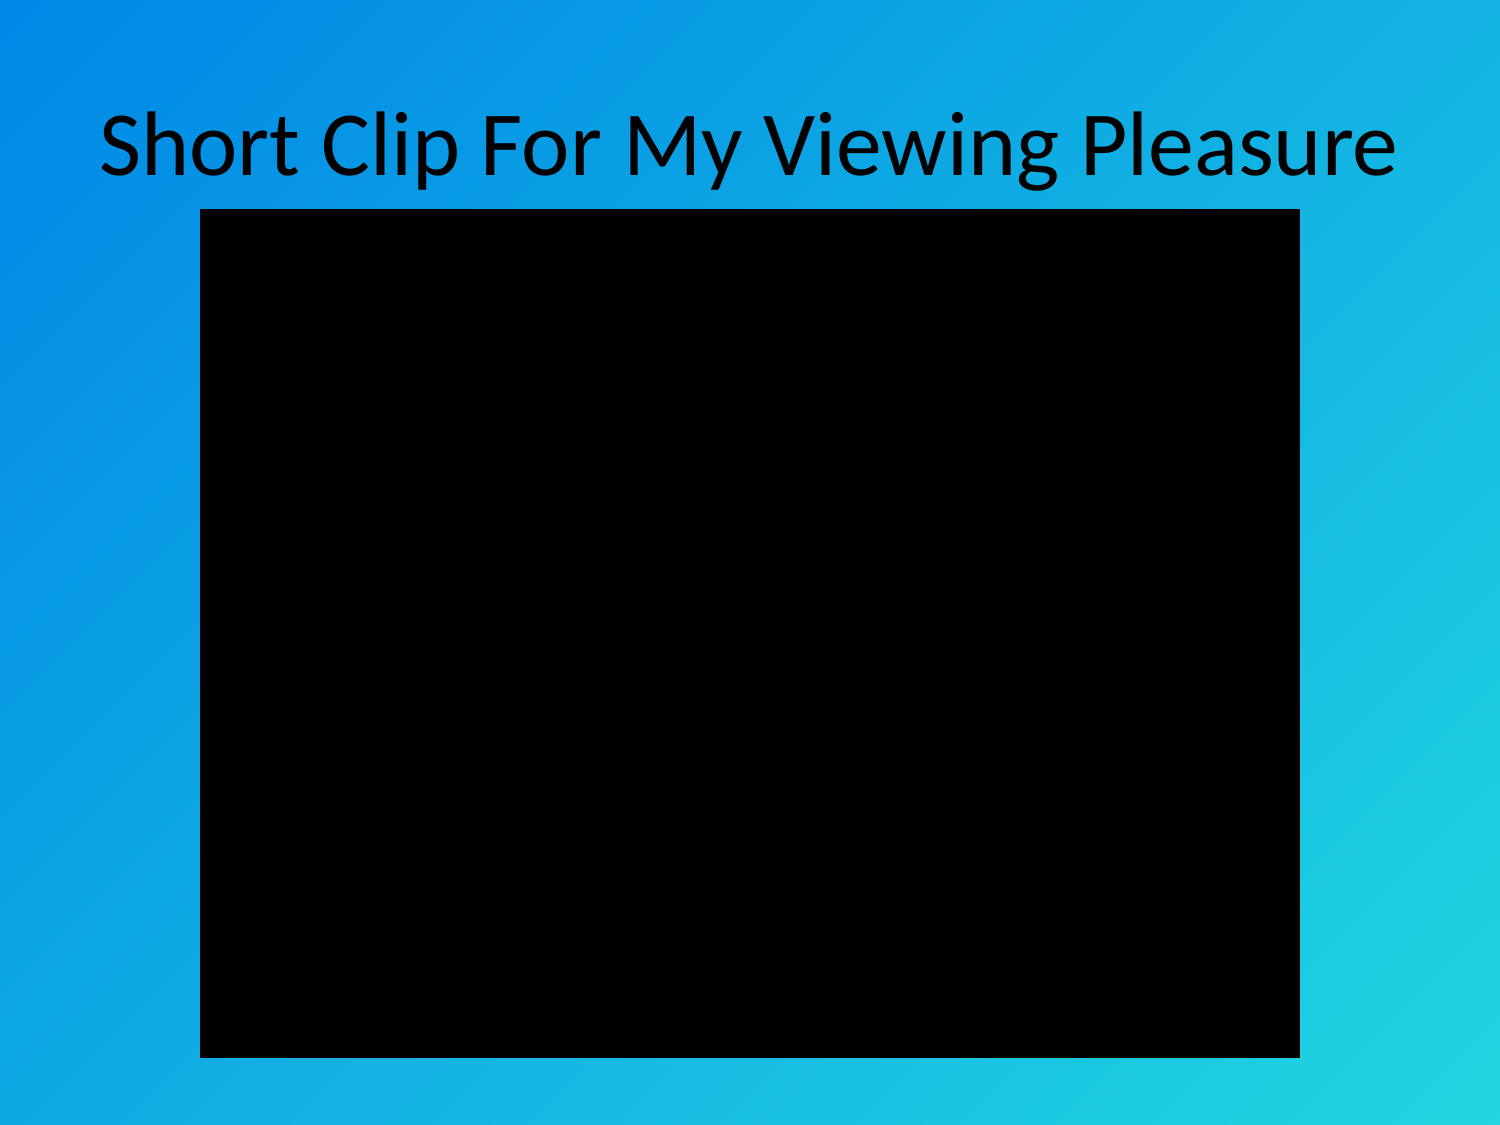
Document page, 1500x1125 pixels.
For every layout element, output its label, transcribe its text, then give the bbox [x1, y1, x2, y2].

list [199, 208, 1301, 1059]
title Short Clip For My Viewing Pleasure [75, 45, 1425, 233]
picture [194, 324, 198, 354]
